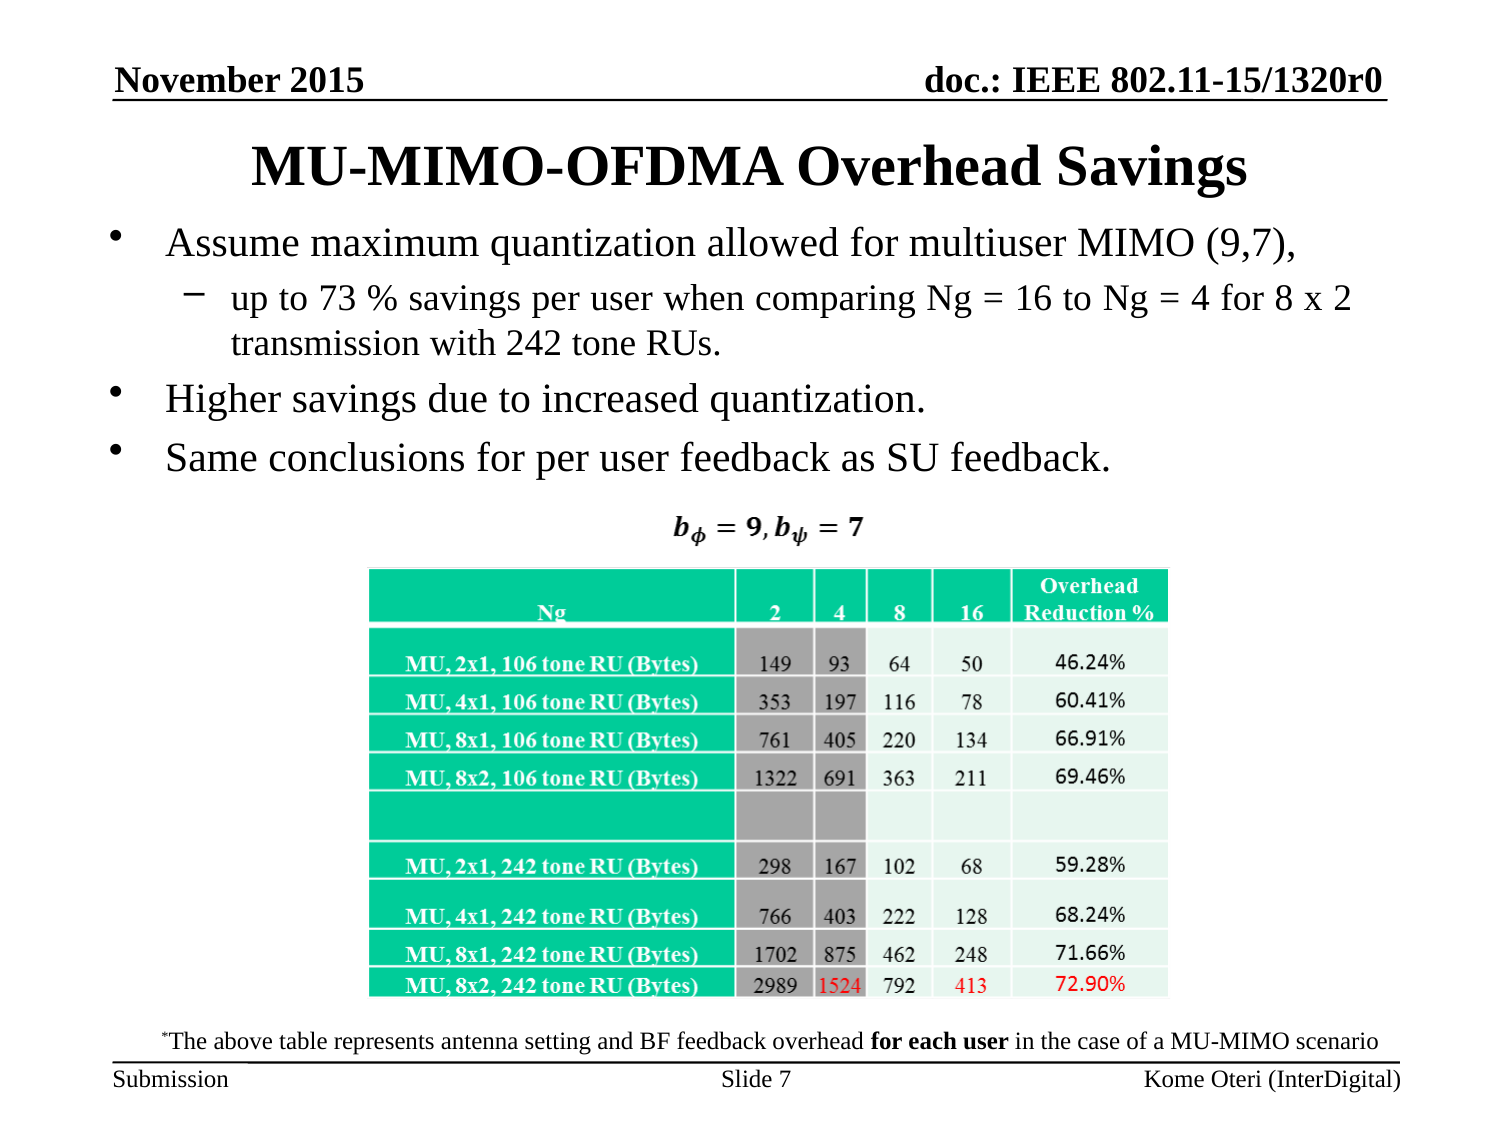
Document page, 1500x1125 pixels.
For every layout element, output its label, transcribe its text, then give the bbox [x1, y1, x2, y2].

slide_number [114, 54, 368, 101]
list Assume maximum quantization allowed for multiuser MIMO (9,7), up to 73 % savings per user when comparing Ng = 16 to Ng = 4 for 8 x 2 transmission with 242 tone RUs. Higher savings due to increased quantization. Same conclusions for per user feedback as SU feedback. [93, 207, 1369, 437]
text_box *The above table represents antenna setting and BF feedback overhead for each user in the case of a MU-MIMO scenario [146, 1016, 1395, 1062]
picture [366, 499, 1175, 1013]
slide_number Slide 7 [712, 1062, 800, 1093]
footer Kome Oteri (InterDigital) [1139, 1061, 1402, 1093]
title MU-MIMO-OFDMA Overhead Savings [112, 112, 1388, 213]
